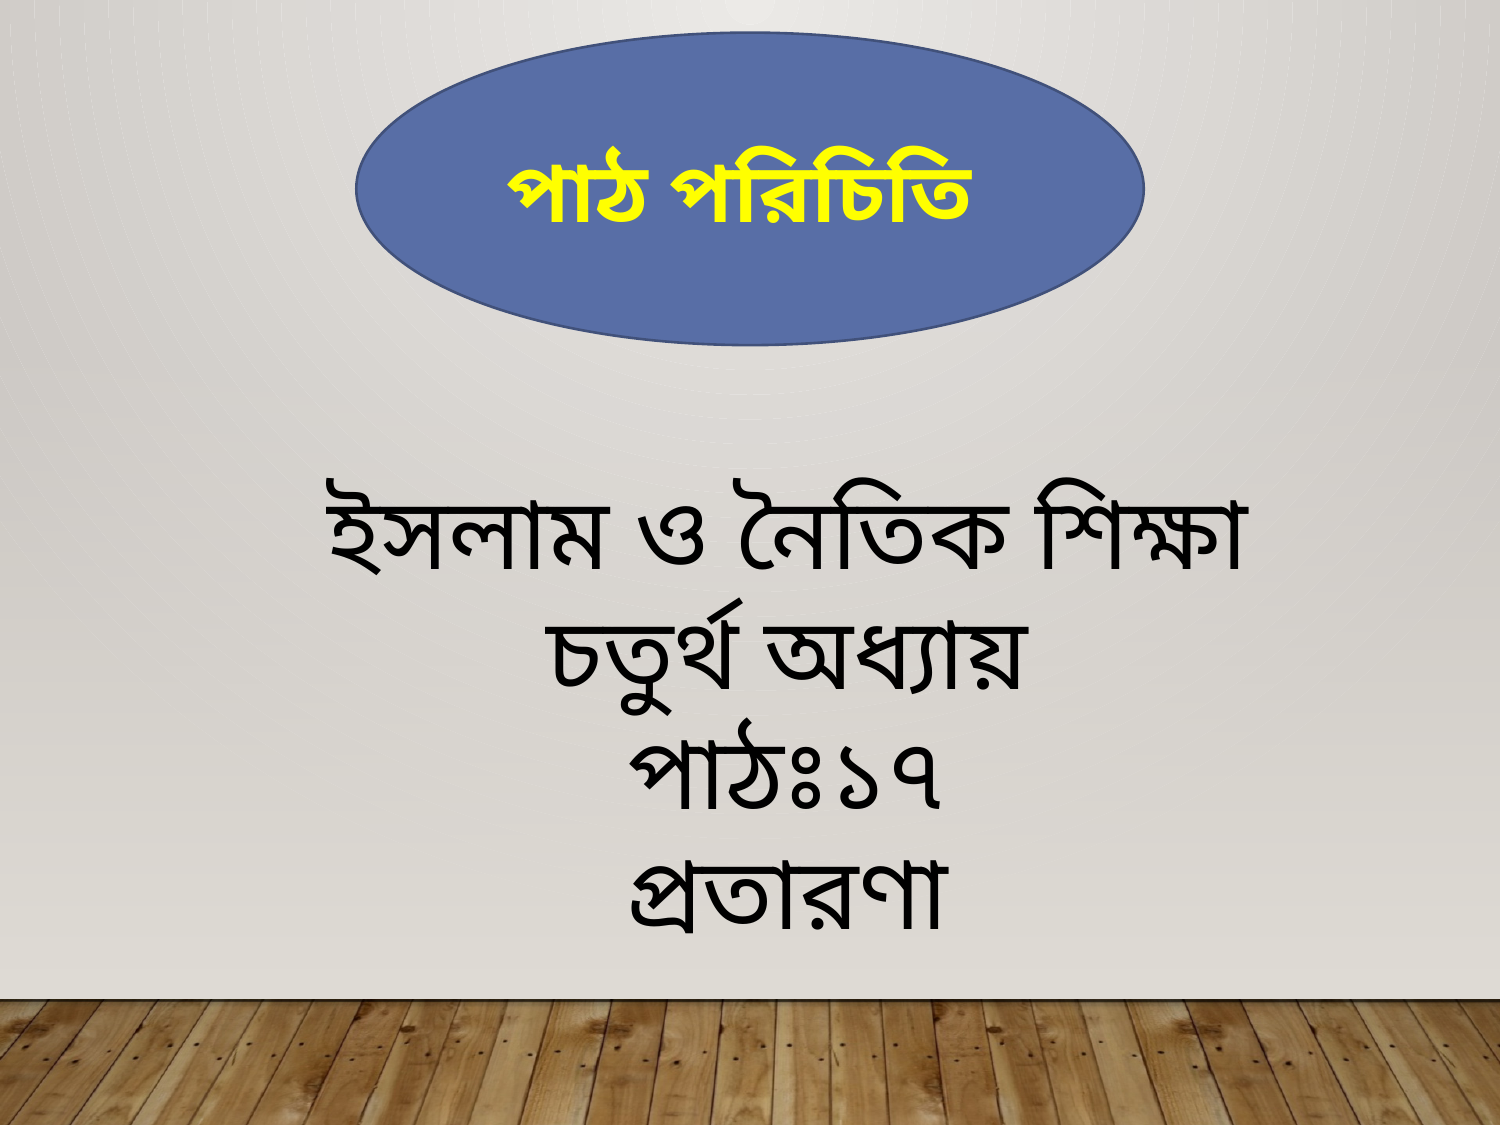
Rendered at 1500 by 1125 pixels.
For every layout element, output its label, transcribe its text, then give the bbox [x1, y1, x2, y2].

picture [0, 999, 1500, 1125]
text_box ইসলাম ও নৈতিক শিক্ষা চতুর্থ অধ্যায় পাঠঃ১৭ প্রতারণা [287, 462, 1288, 957]
text_box পাঠ পরিচিতি [354, 31, 1146, 347]
text_box [0, 127, 647, 342]
text_box [853, 127, 1450, 342]
